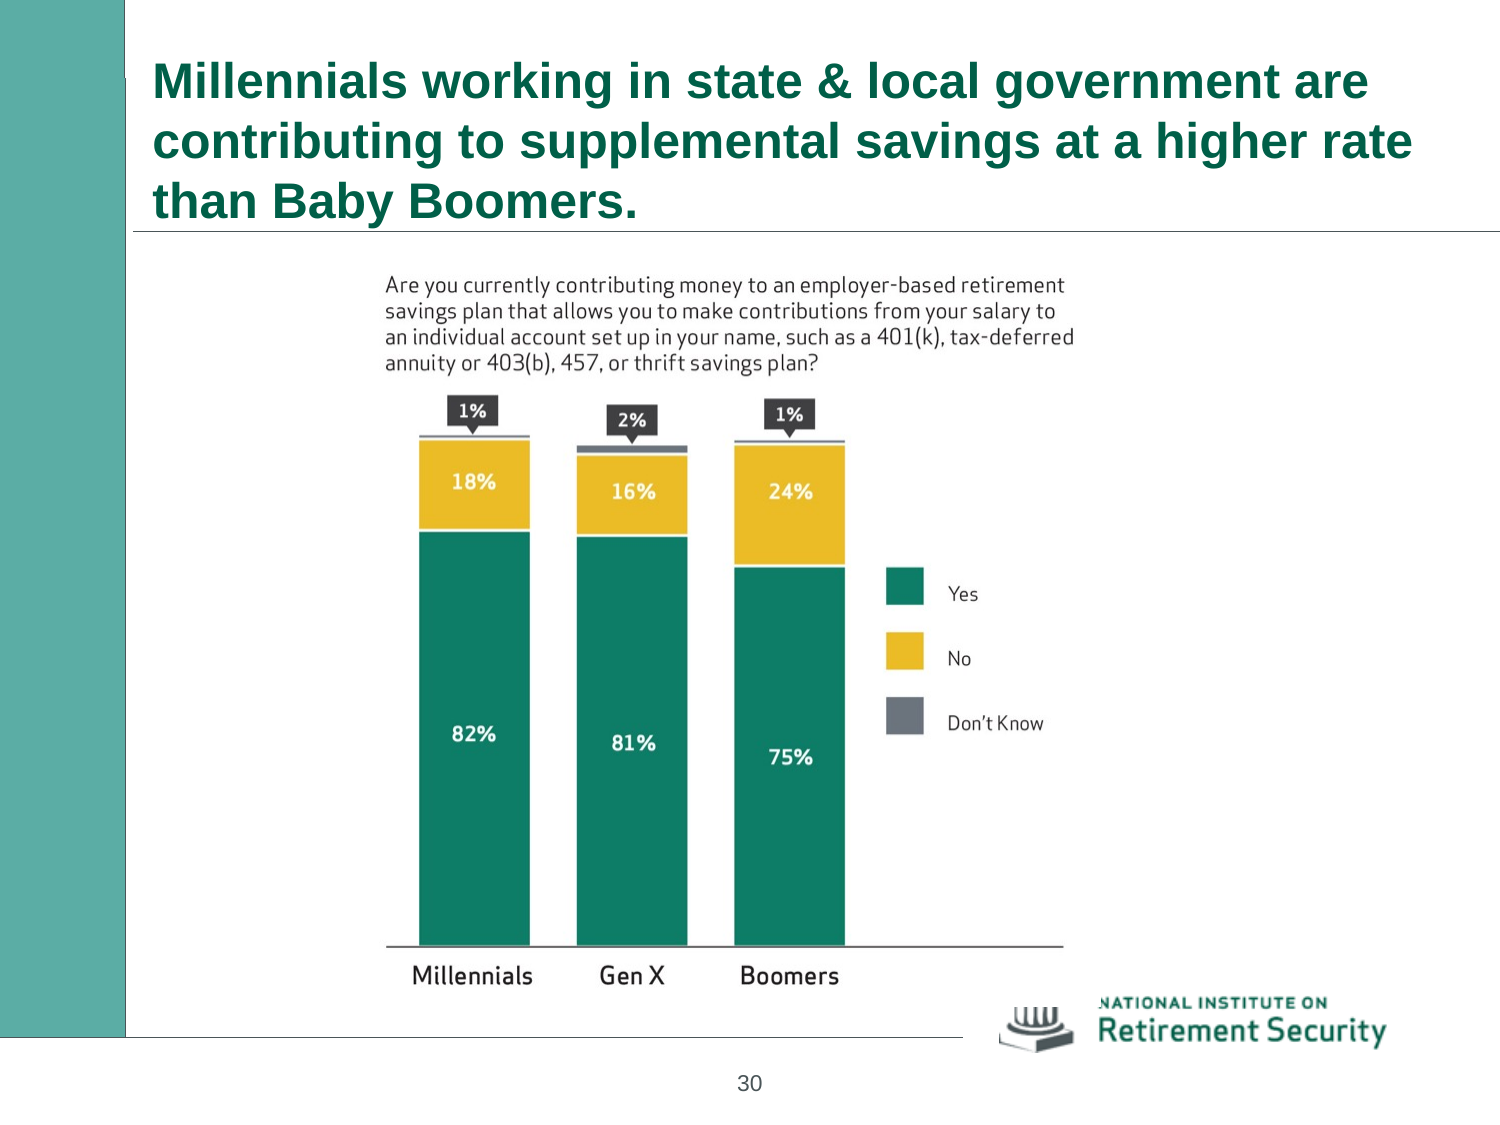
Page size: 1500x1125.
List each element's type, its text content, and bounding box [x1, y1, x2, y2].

title Millennials working in state & local government are contributing to supplemental savings at a higher rate than Baby Boomers. [152, 45, 1454, 231]
picture [355, 274, 1387, 1050]
text_box 30 [0, 1050, 1500, 1115]
